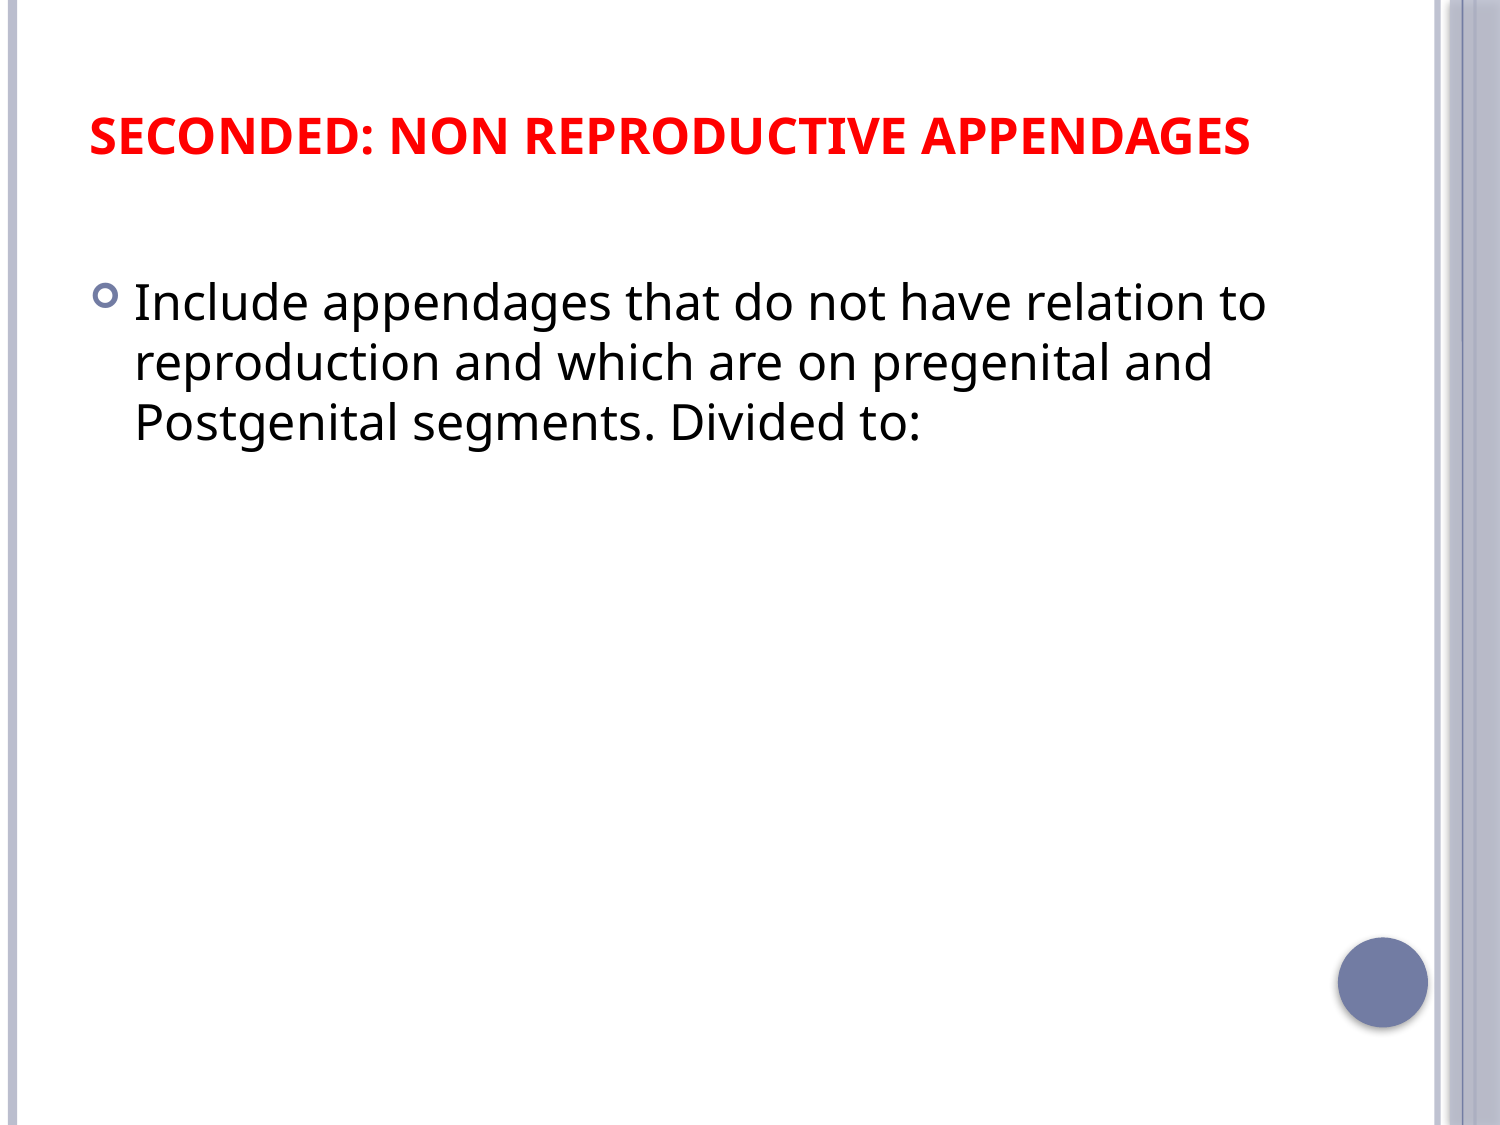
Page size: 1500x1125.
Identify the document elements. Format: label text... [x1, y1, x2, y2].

title Seconded: Non Reproductive appendages [75, 45, 1300, 233]
list Include appendages that do not have relation to reproduction and which are on pregenital and Postgenital segments. Divided to: [75, 262, 1300, 1062]
